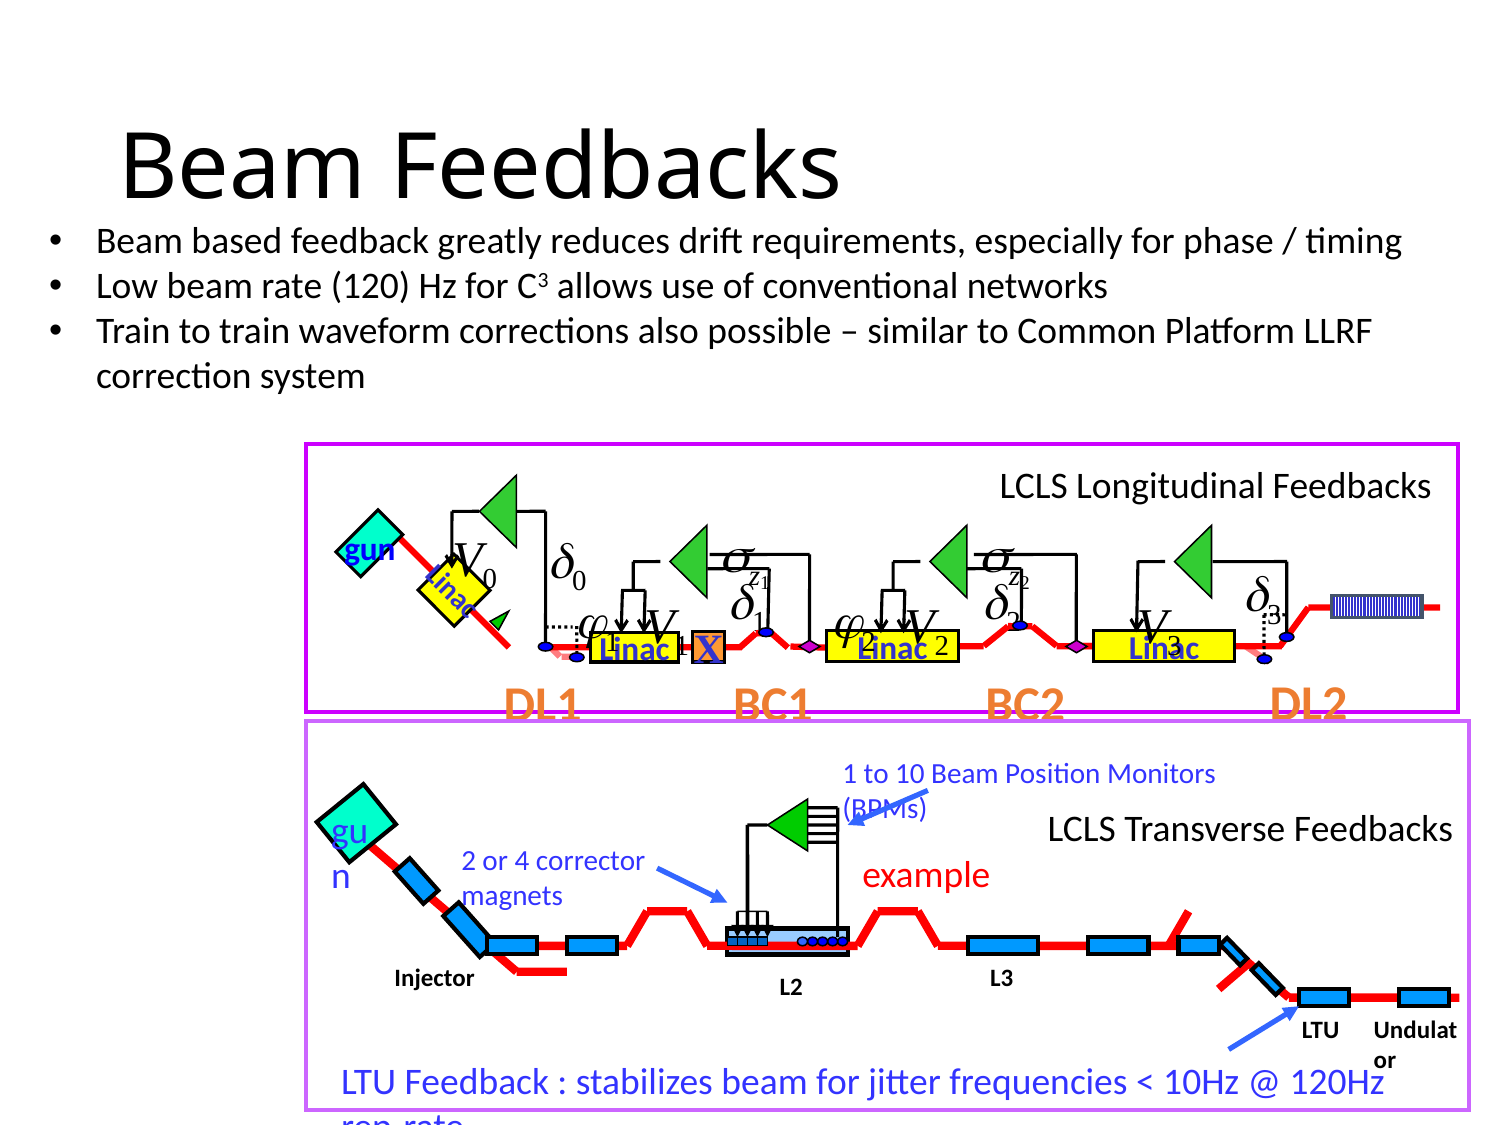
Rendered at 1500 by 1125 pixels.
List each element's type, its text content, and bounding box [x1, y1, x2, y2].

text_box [306, 443, 1459, 713]
text_box Beam based feedback greatly reduces drift requirements, especially for phase / timing Low beam rate (120) Hz for C3 allows use of conventional networks Train to train waveform corrections also possible – similar to Common Platform LLRF correction system [34, 209, 1421, 404]
title Beam Feedbacks [103, 59, 1397, 209]
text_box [306, 721, 1480, 1110]
